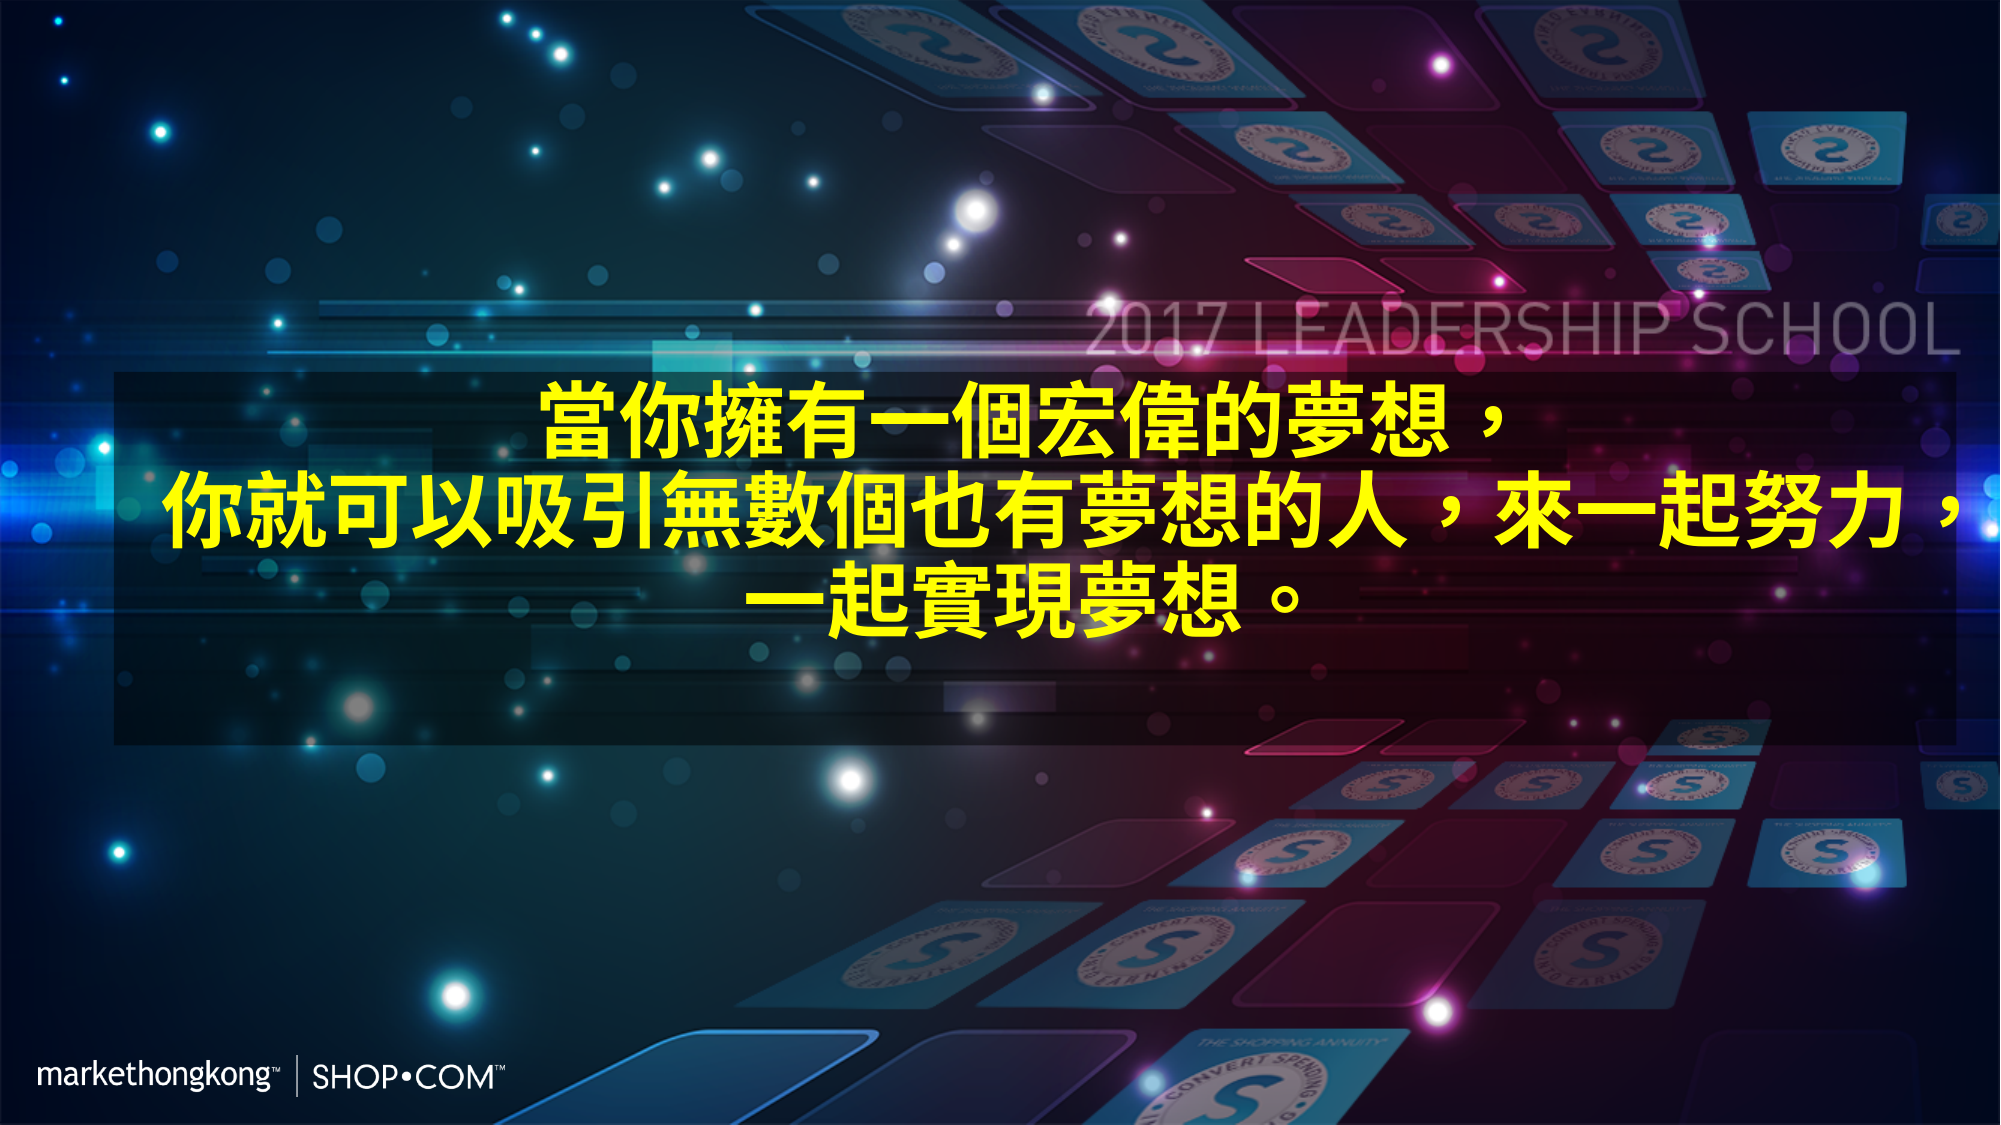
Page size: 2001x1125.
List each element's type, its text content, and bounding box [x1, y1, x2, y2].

title 當你擁有一個宏偉的夢想， 你就可以吸引無數個也有夢想的人，來一起努力，一起實現夢想。 [113, 371, 1957, 746]
picture [0, 0, 2000, 1125]
